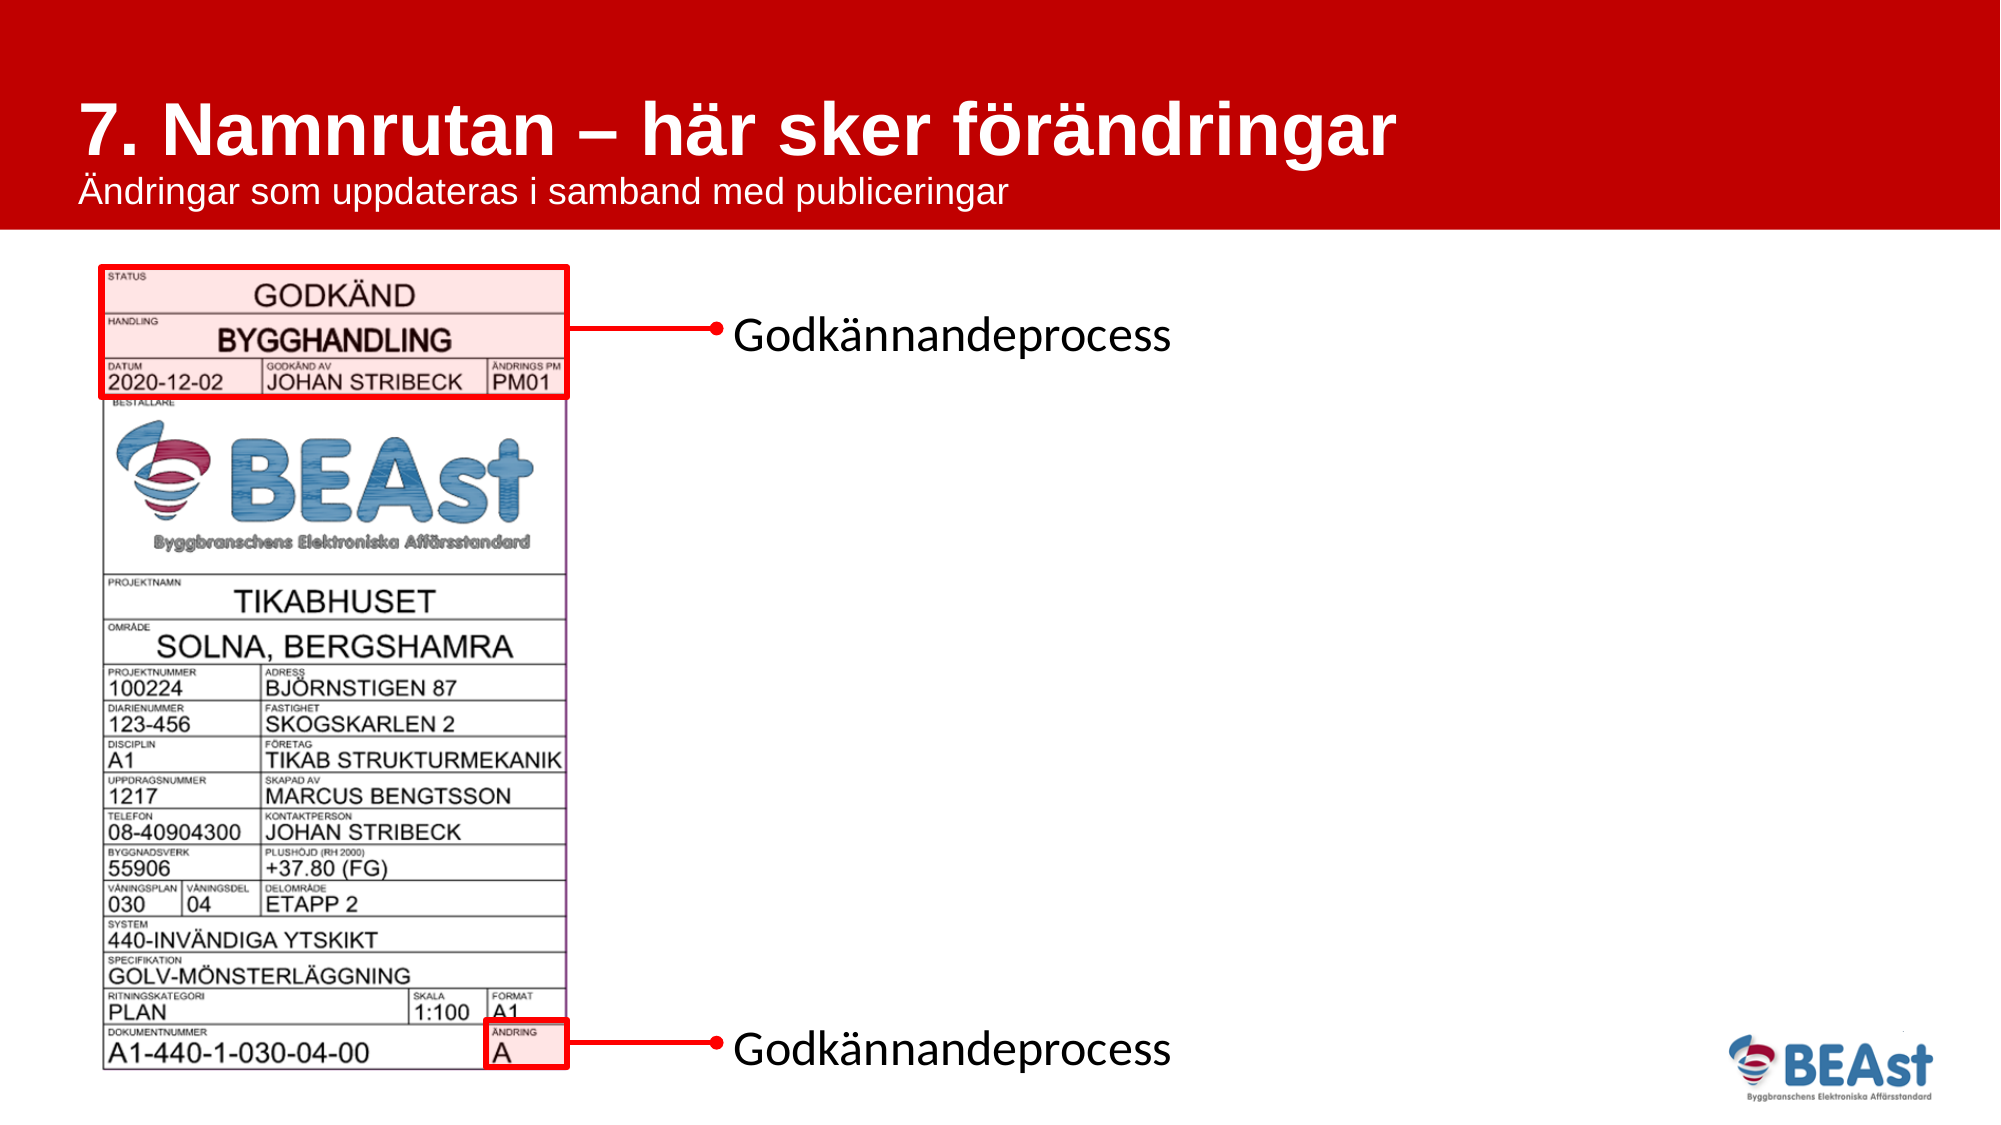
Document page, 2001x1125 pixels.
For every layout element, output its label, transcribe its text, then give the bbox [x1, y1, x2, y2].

picture [1728, 1031, 1935, 1103]
text_box Godkännandeprocess [718, 1004, 1188, 1084]
picture [97, 261, 572, 1072]
text_box Godkännandeprocess [718, 289, 1188, 369]
title 7. Namnrutan – här sker förändringar Ändringar som uppdateras i samband med publiceringar [63, 32, 1932, 213]
text_box [0, 0, 2000, 232]
